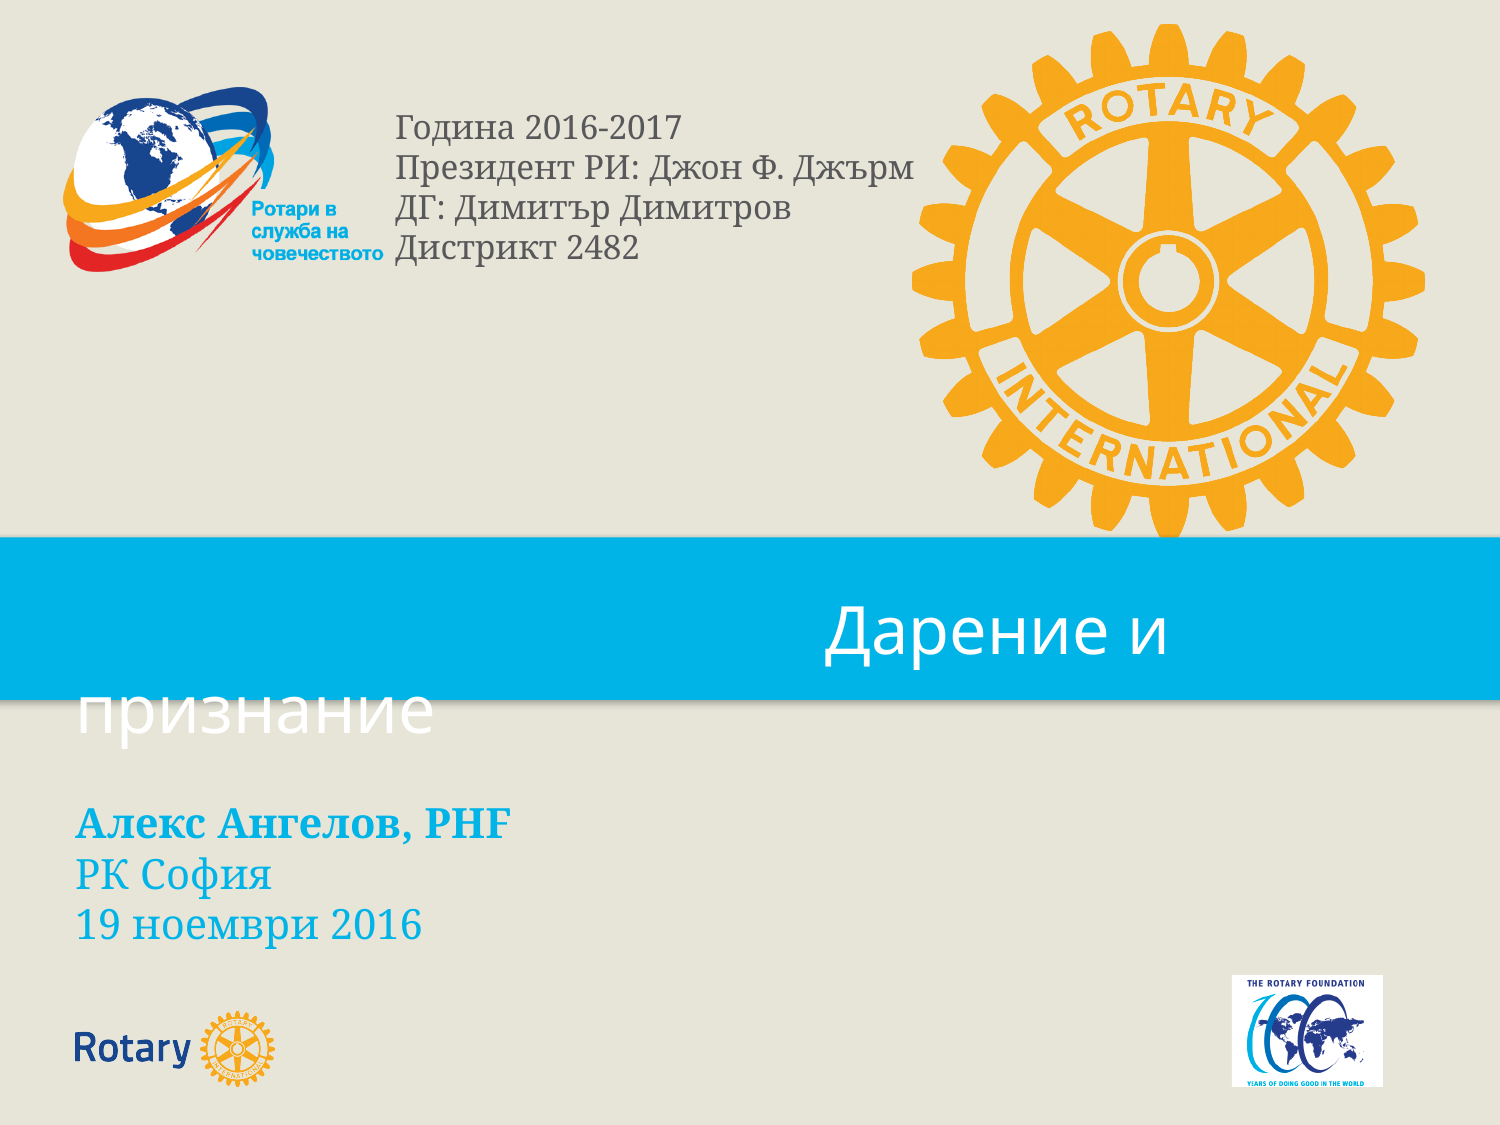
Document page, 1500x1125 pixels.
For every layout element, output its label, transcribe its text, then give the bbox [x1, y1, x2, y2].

text_box Дарение и признание Алекс Ангелов, PHF РК София 19 ноември 2016 [75, 587, 1475, 950]
text_box [0, 537, 1500, 700]
picture [1231, 975, 1383, 1087]
picture [75, 1011, 275, 1087]
picture [912, 24, 1425, 537]
picture [63, 87, 393, 272]
